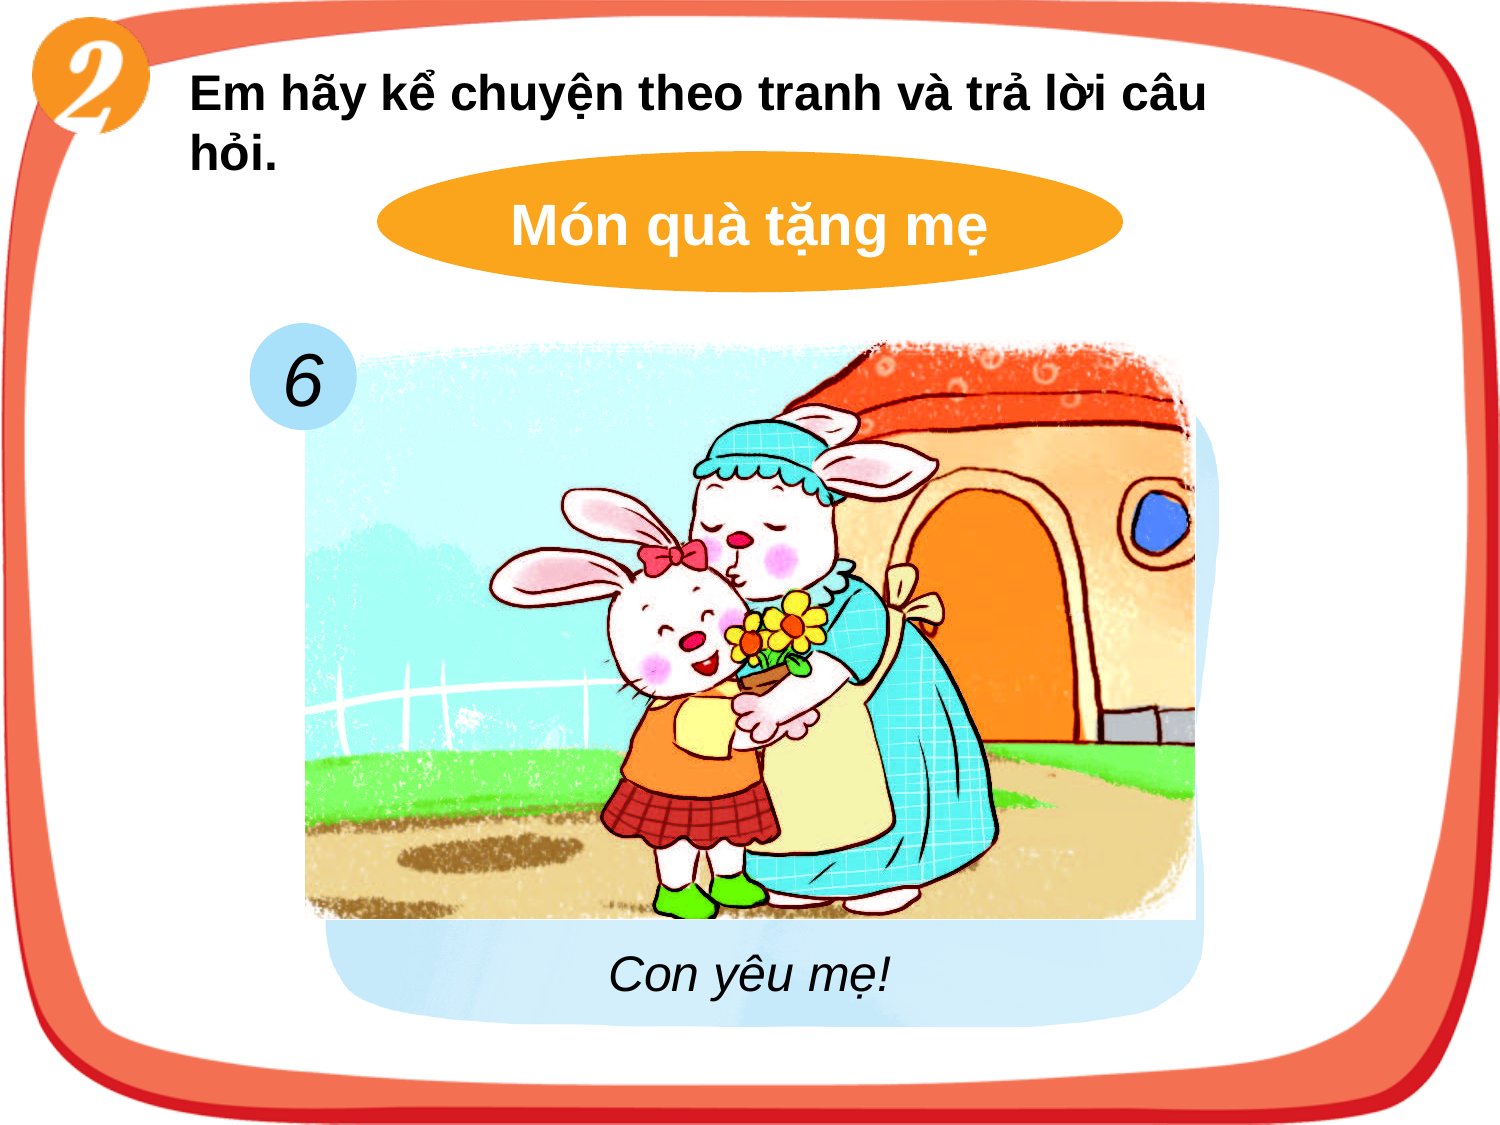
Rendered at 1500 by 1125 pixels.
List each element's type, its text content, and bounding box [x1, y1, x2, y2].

text_box 6 [249, 323, 342, 431]
text_box Em hãy kể chuyện theo tranh và trả lời câu hỏi. [174, 53, 1326, 188]
picture [0, 0, 1500, 1125]
text_box Món quà tặng mẹ [375, 188, 1125, 294]
